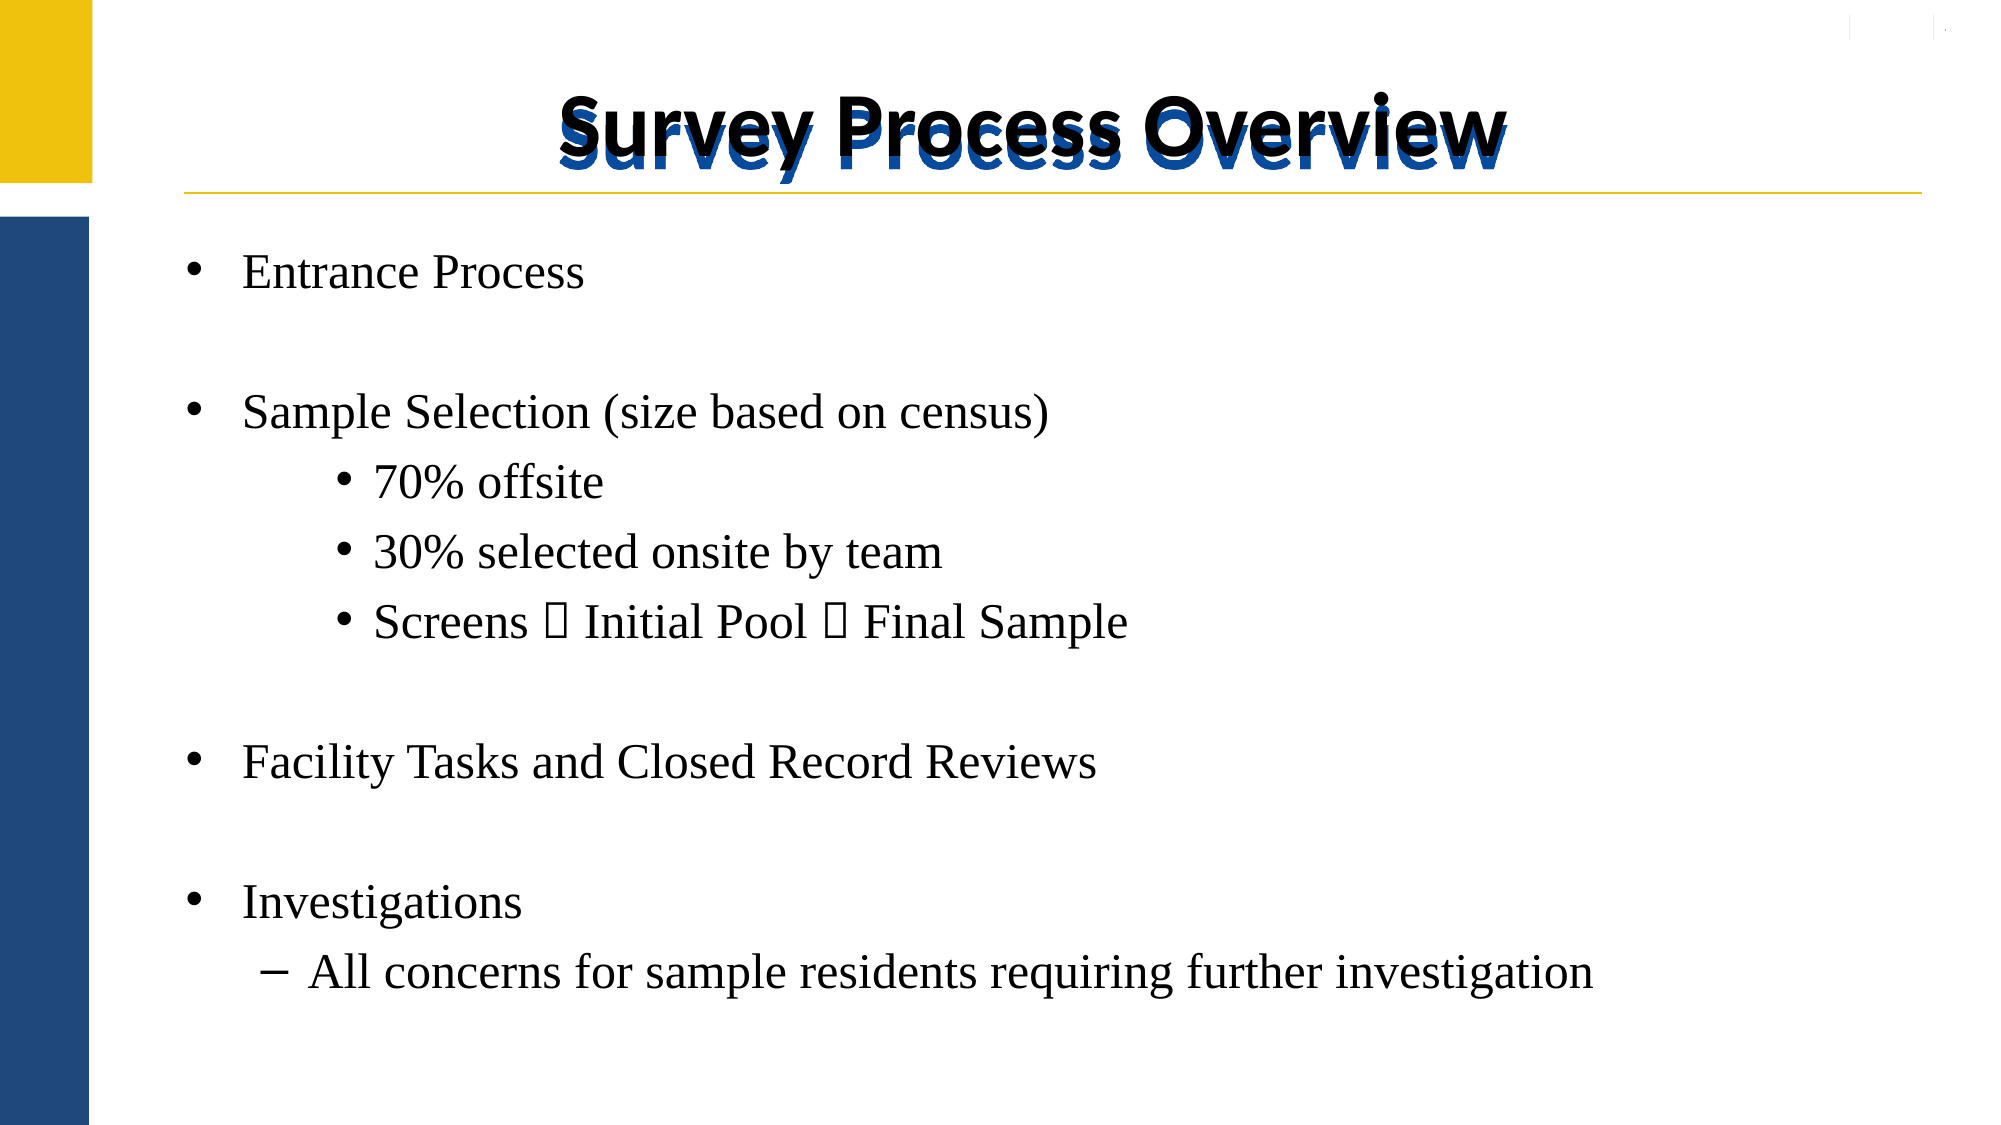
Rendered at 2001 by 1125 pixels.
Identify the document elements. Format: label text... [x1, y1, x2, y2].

text_box Entrance Process Sample Selection (size based on census) 70% offsite 30% selected onsite by team Screens  Initial Pool  Final Sample Facility Tasks and Closed Record Reviews Investigations All concerns for sample residents requiring further investigation [170, 231, 1819, 1058]
title Survey Process Overview [133, 70, 1934, 214]
